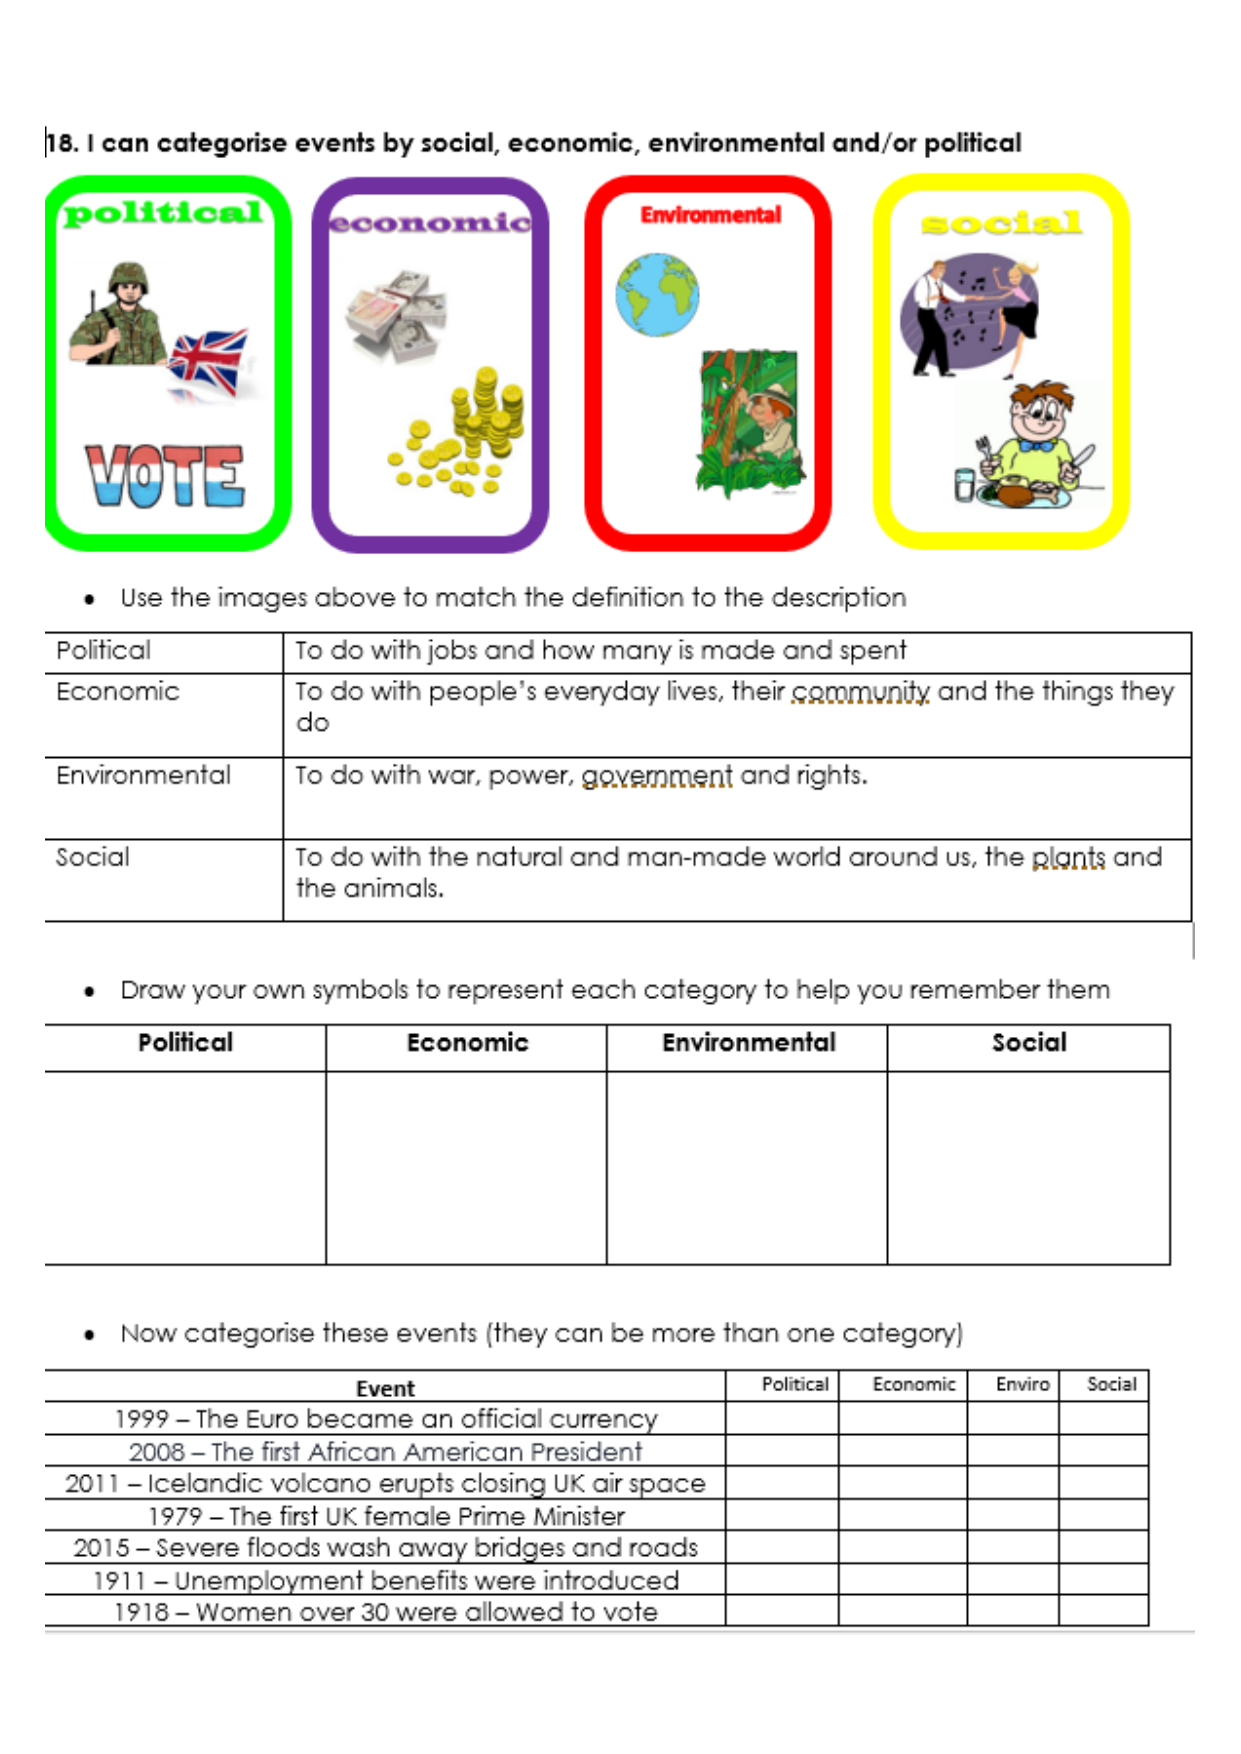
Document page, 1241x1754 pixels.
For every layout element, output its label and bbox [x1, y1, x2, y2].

picture [45, 119, 1196, 1635]
